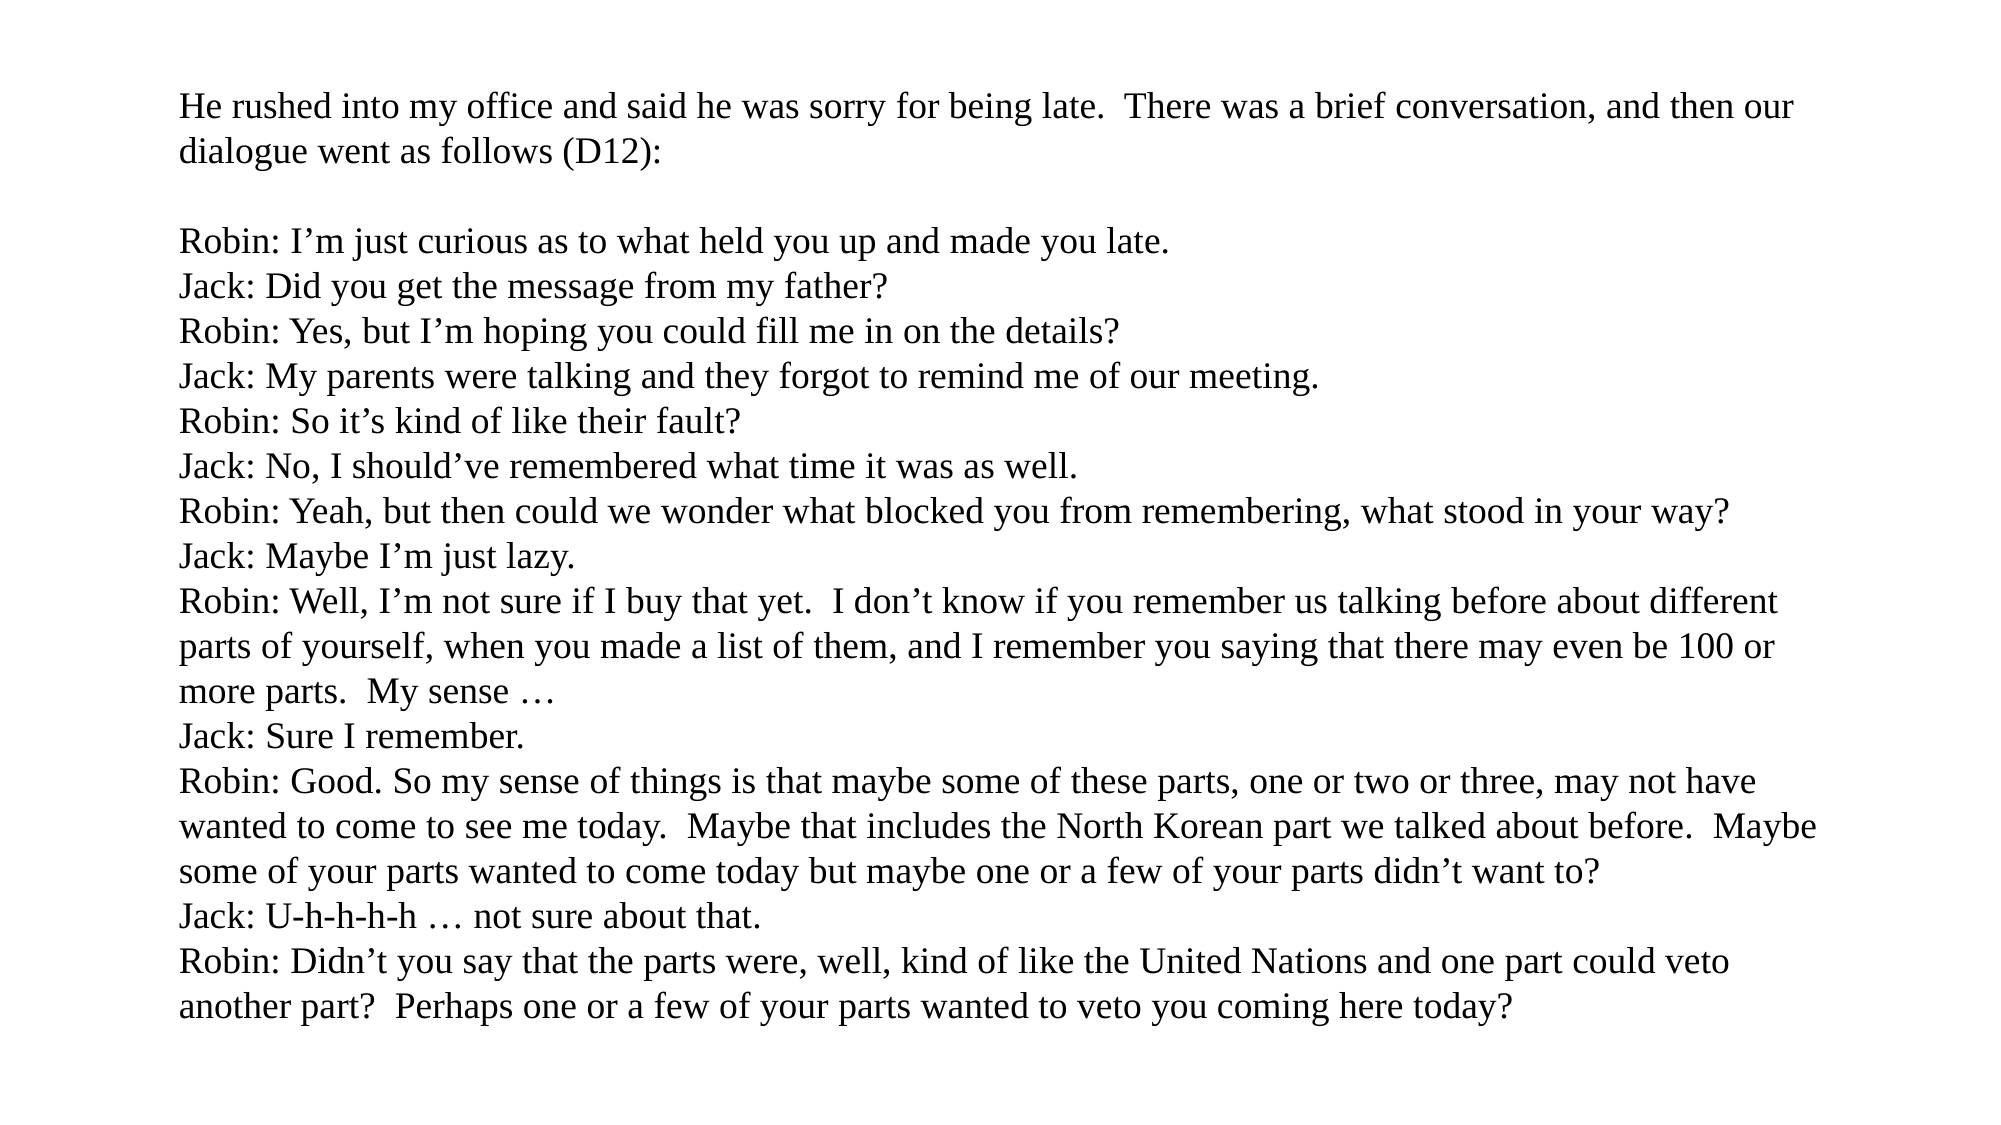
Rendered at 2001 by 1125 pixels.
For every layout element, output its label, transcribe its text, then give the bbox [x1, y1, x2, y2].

text_box He rushed into my office and said he was sorry for being late. There was a brief conversation, and then our dialogue went as follows (D12): Robin: I’m just curious as to what held you up and made you late. Jack: Did you get the message from my father? Robin: Yes, but I’m hoping you could fill me in on the details? Jack: My parents were talking and they forgot to remind me of our meeting. Robin: So it’s kind of like their fault? Jack: No, I should’ve remembered what time it was as well. Robin: Yeah, but then could we wonder what blocked you from remembering, what stood in your way? Jack: Maybe I’m just lazy. Robin: Well, I’m not sure if I buy that yet. I don’t know if you remember us talking before about different parts of yourself, when you made a list of them, and I remember you saying that there may even be 100 or more parts. My sense … Jack: Sure I remember. Robin: Good. So my sense of things is that maybe some of these parts, one or two or three, may not have wanted to come to see me today. Maybe that includes the North Korean part we talked about before. Maybe some of your parts wanted to come today but maybe one or a few of your parts didn’t want to? Jack: U-h-h-h-h … not sure about that. Robin: Didn’t you say that the parts were, well, kind of like the United Nations and one part could veto another part? Perhaps one or a few of your parts wanted to veto you coming here today? [163, 73, 1856, 1033]
